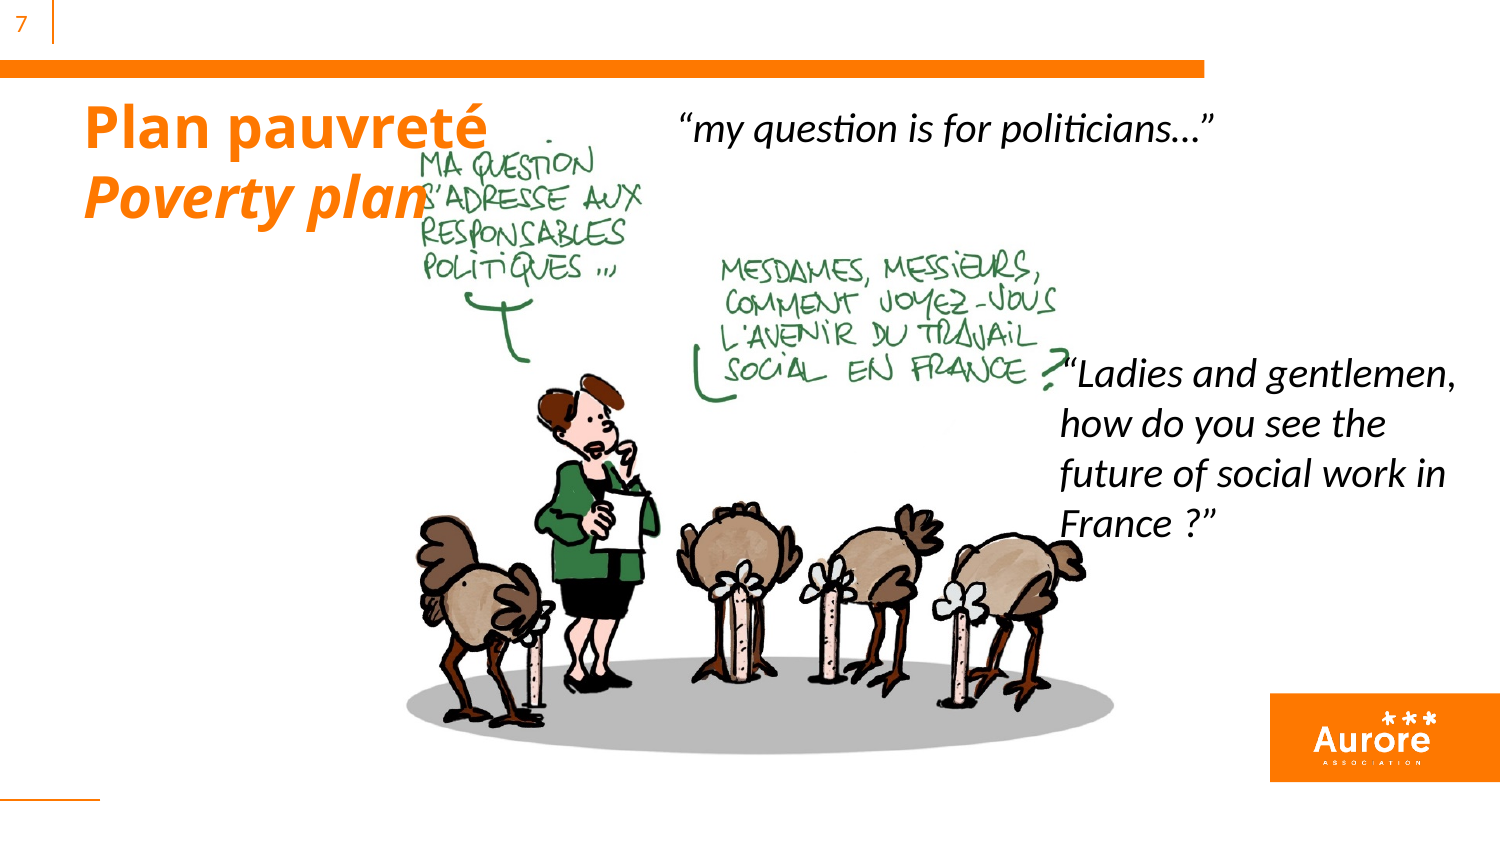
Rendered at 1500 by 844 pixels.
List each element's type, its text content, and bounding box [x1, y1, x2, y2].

text_box Plan pauvreté Poverty plan [68, 82, 260, 351]
text_box [0, 58, 260, 80]
slide_number 7 [0, 0, 138, 45]
picture [265, 44, 1270, 844]
picture [1313, 711, 1436, 765]
text_box “Ladies and gentlemen, how do you see the future of social work in France ?” [1275, 338, 1494, 554]
